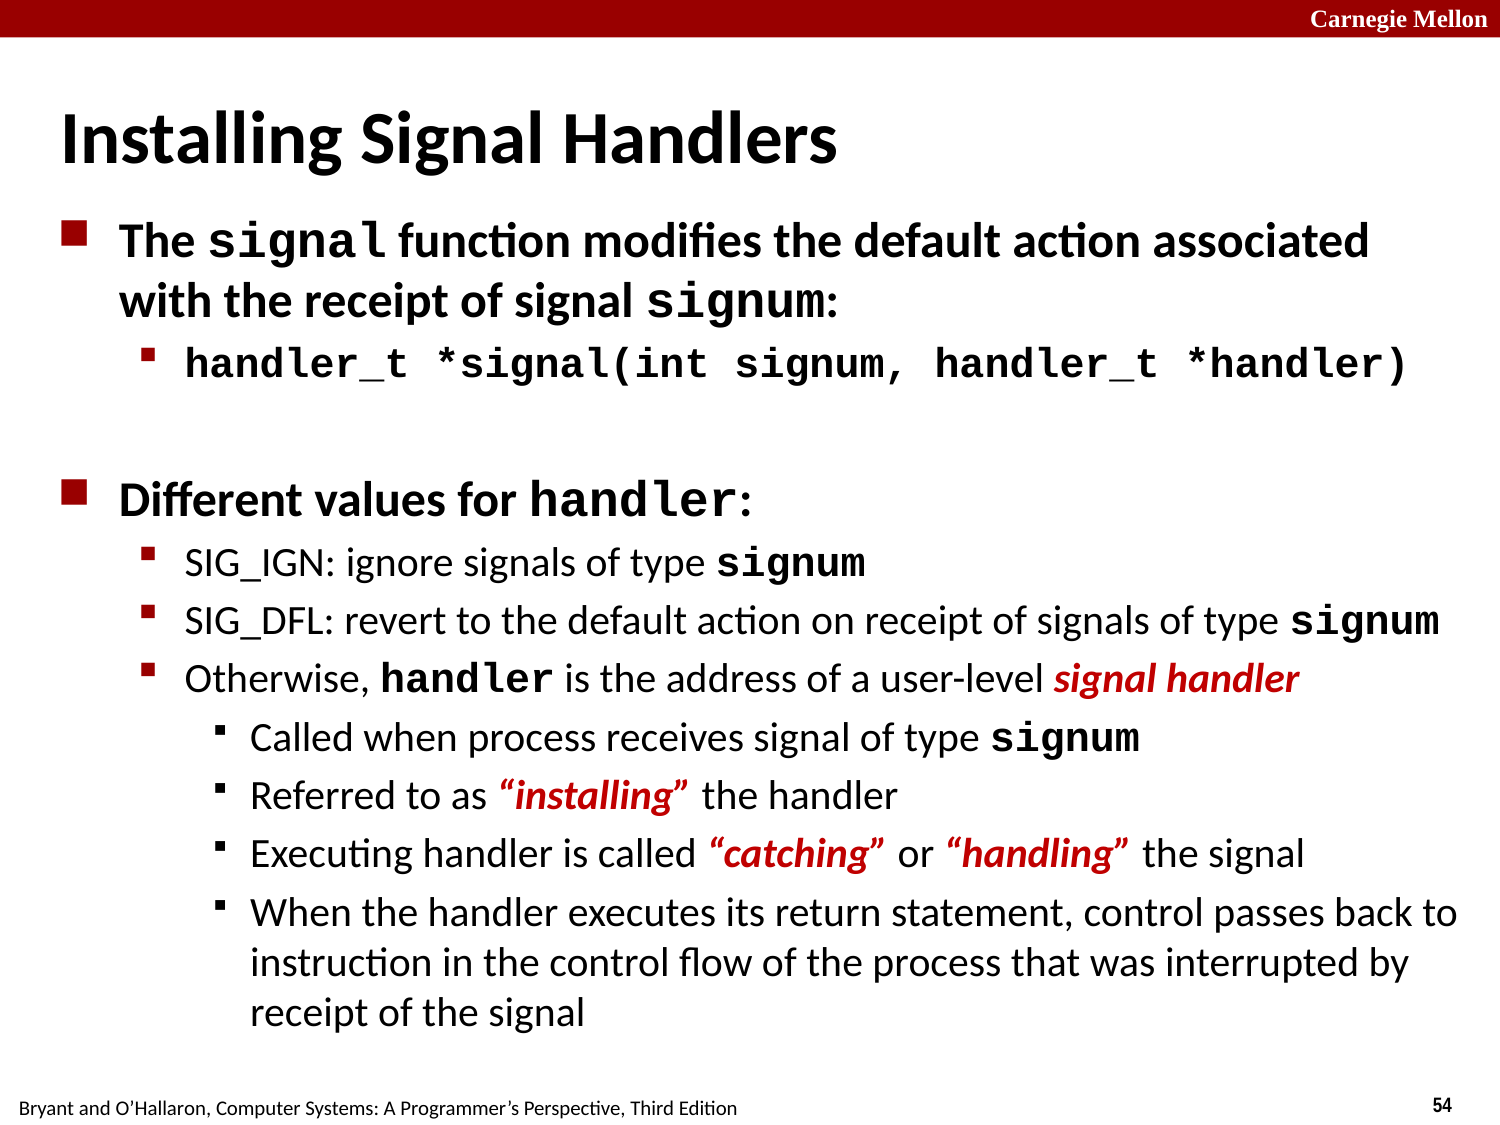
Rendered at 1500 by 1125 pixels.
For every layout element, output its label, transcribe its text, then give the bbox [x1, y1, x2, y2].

list The signal function modifies the default action associated with the receipt of signal signum: handler_t *signal(int signum, handler_t *handler) Different values for handler: SIG_IGN: ignore signals of type signum SIG_DFL: revert to the default action on receipt of signals of type signum Otherwise, handler is the address of a user-level signal handler Called when process receives signal of type signum Referred to as “installing” the handler Executing handler is called “catching” or “handling” the signal When the handler executes its return statement, control passes back to instruction in the control flow of the process that was interrupted by receipt of the signal [47, 199, 1476, 1058]
title Installing Signal Handlers [45, 71, 1292, 197]
